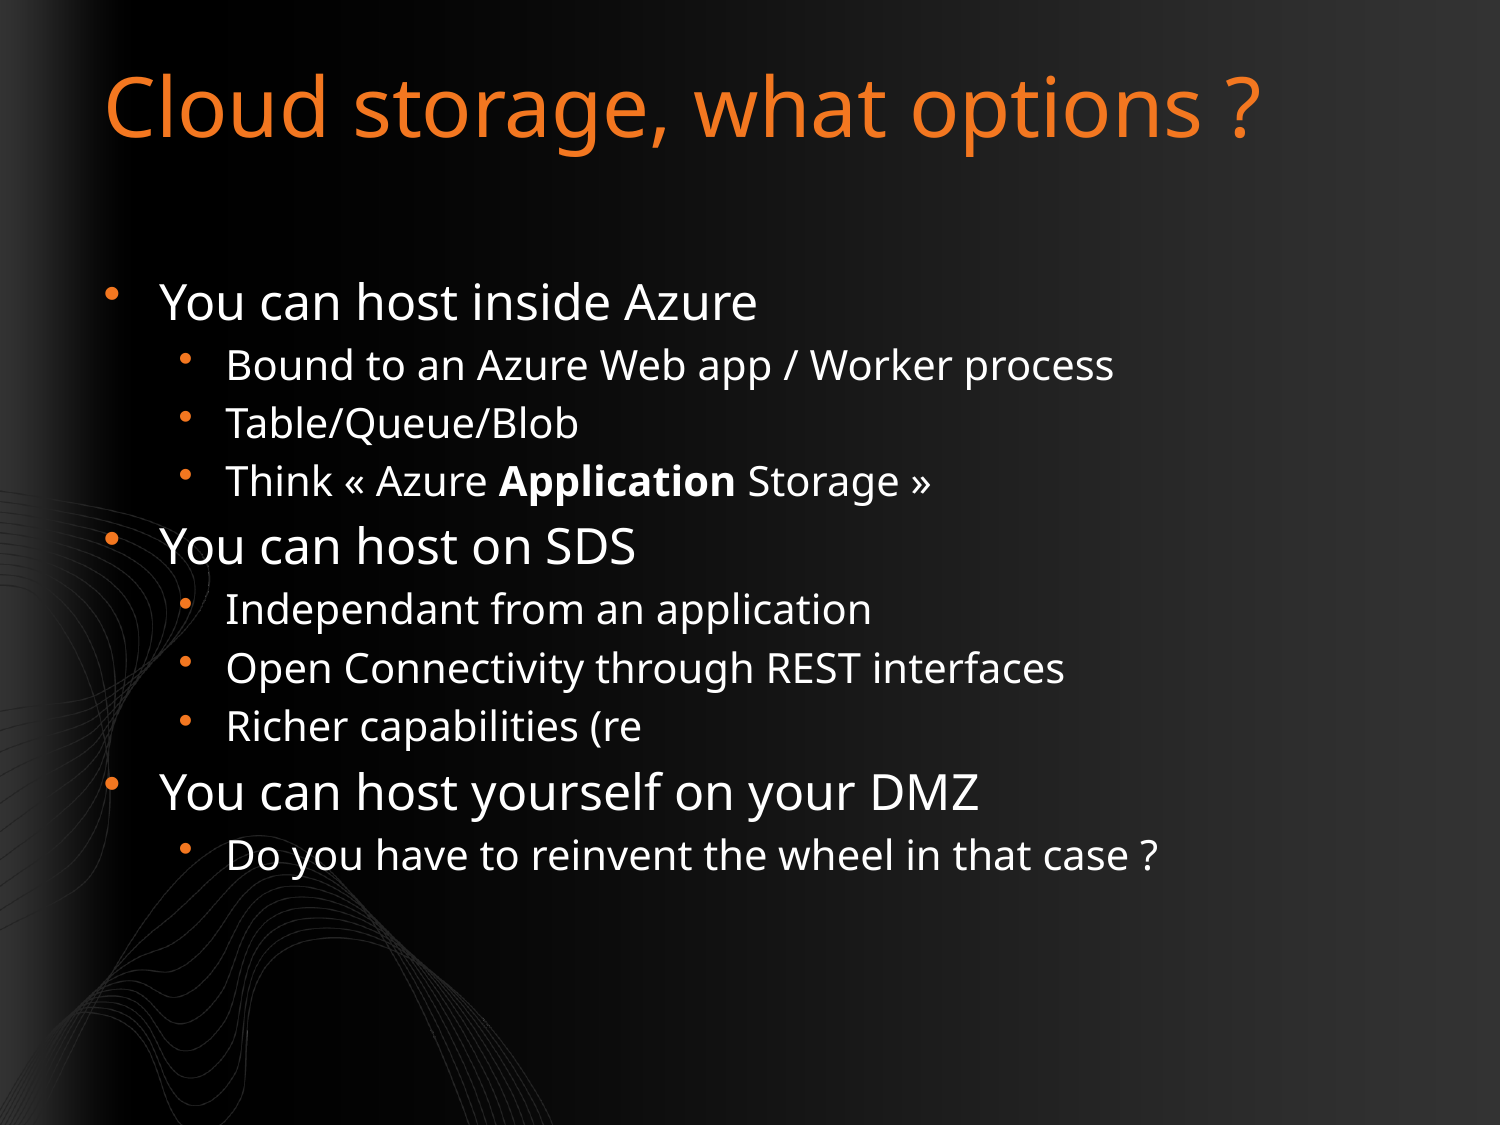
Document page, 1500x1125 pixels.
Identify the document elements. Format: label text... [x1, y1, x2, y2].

list You can host inside Azure Bound to an Azure Web app / Worker process Table/Queue/Blob Think « Azure Application Storage » You can host on SDS Independant from an application Open Connectivity through REST interfaces Richer capabilities (re You can host yourself on your DMZ Do you have to reinvent the wheel in that case ? [88, 262, 1410, 1006]
title Cloud storage, what options ? [88, 46, 1410, 235]
picture [0, 0, 1500, 1125]
